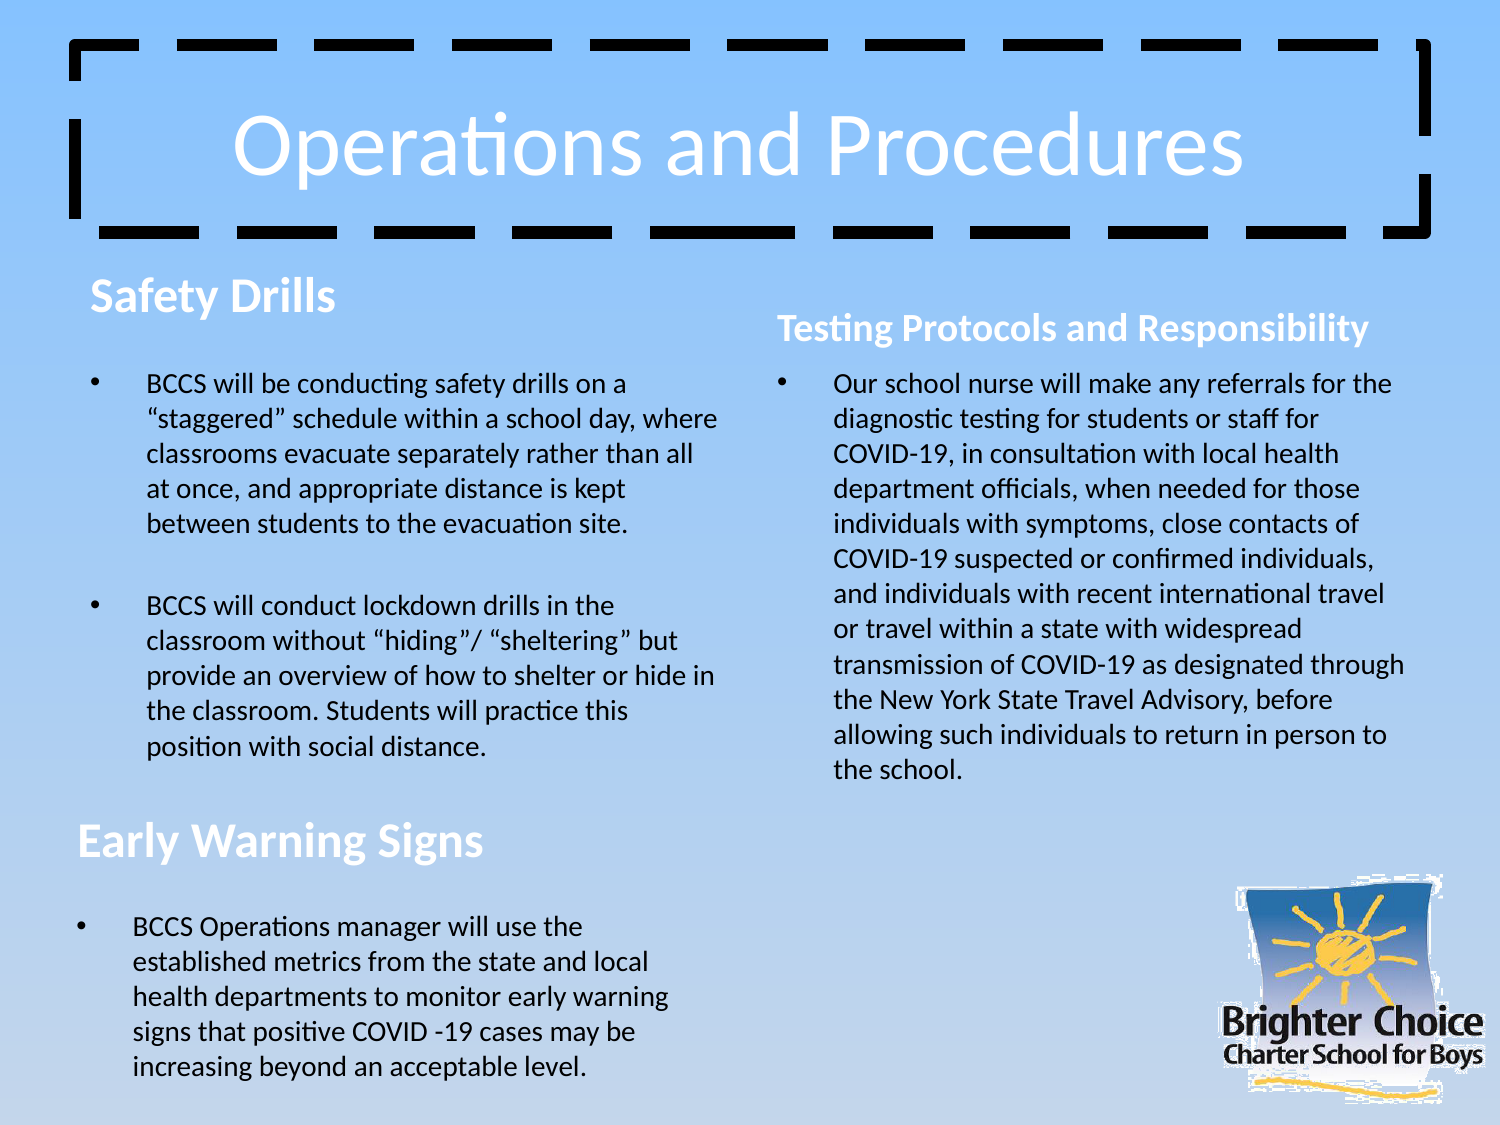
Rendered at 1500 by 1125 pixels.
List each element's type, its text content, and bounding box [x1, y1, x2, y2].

list Safety Drills [75, 233, 738, 330]
list Our school nurse will make any referrals for the diagnostic testing for students or staff for COVID-19, in consultation with local health department officials, when needed for those individuals with symptoms, close contacts of COVID-19 suspected or confirmed individuals, and individuals with recent international travel or travel within a state with widespread transmission of COVID-19 as designated through the New York State Travel Advisory, before allowing such individuals to return in person to the school. [761, 356, 1425, 800]
text_box Early Warning Signs [62, 770, 726, 875]
title Operations and Procedures [75, 45, 1425, 233]
picture [1211, 874, 1495, 1107]
list BCCS will be conducting safety drills on a “staggered” schedule within a school day, where classrooms evacuate separately rather than all at once, and appropriate distance is kept between students to the evacuation site. BCCS will conduct lockdown drills in the classroom without “hiding”/ “sheltering” but provide an overview of how to shelter or hide in the classroom. Students will practice this position with social distance. [75, 356, 738, 788]
text_box BCCS Operations manager will use the established metrics from the state and local health departments to monitor early warning signs that positive COVID -19 cases may be increasing beyond an acceptable level. [61, 899, 725, 1050]
list Testing Protocols and Responsibility [761, 251, 1425, 356]
